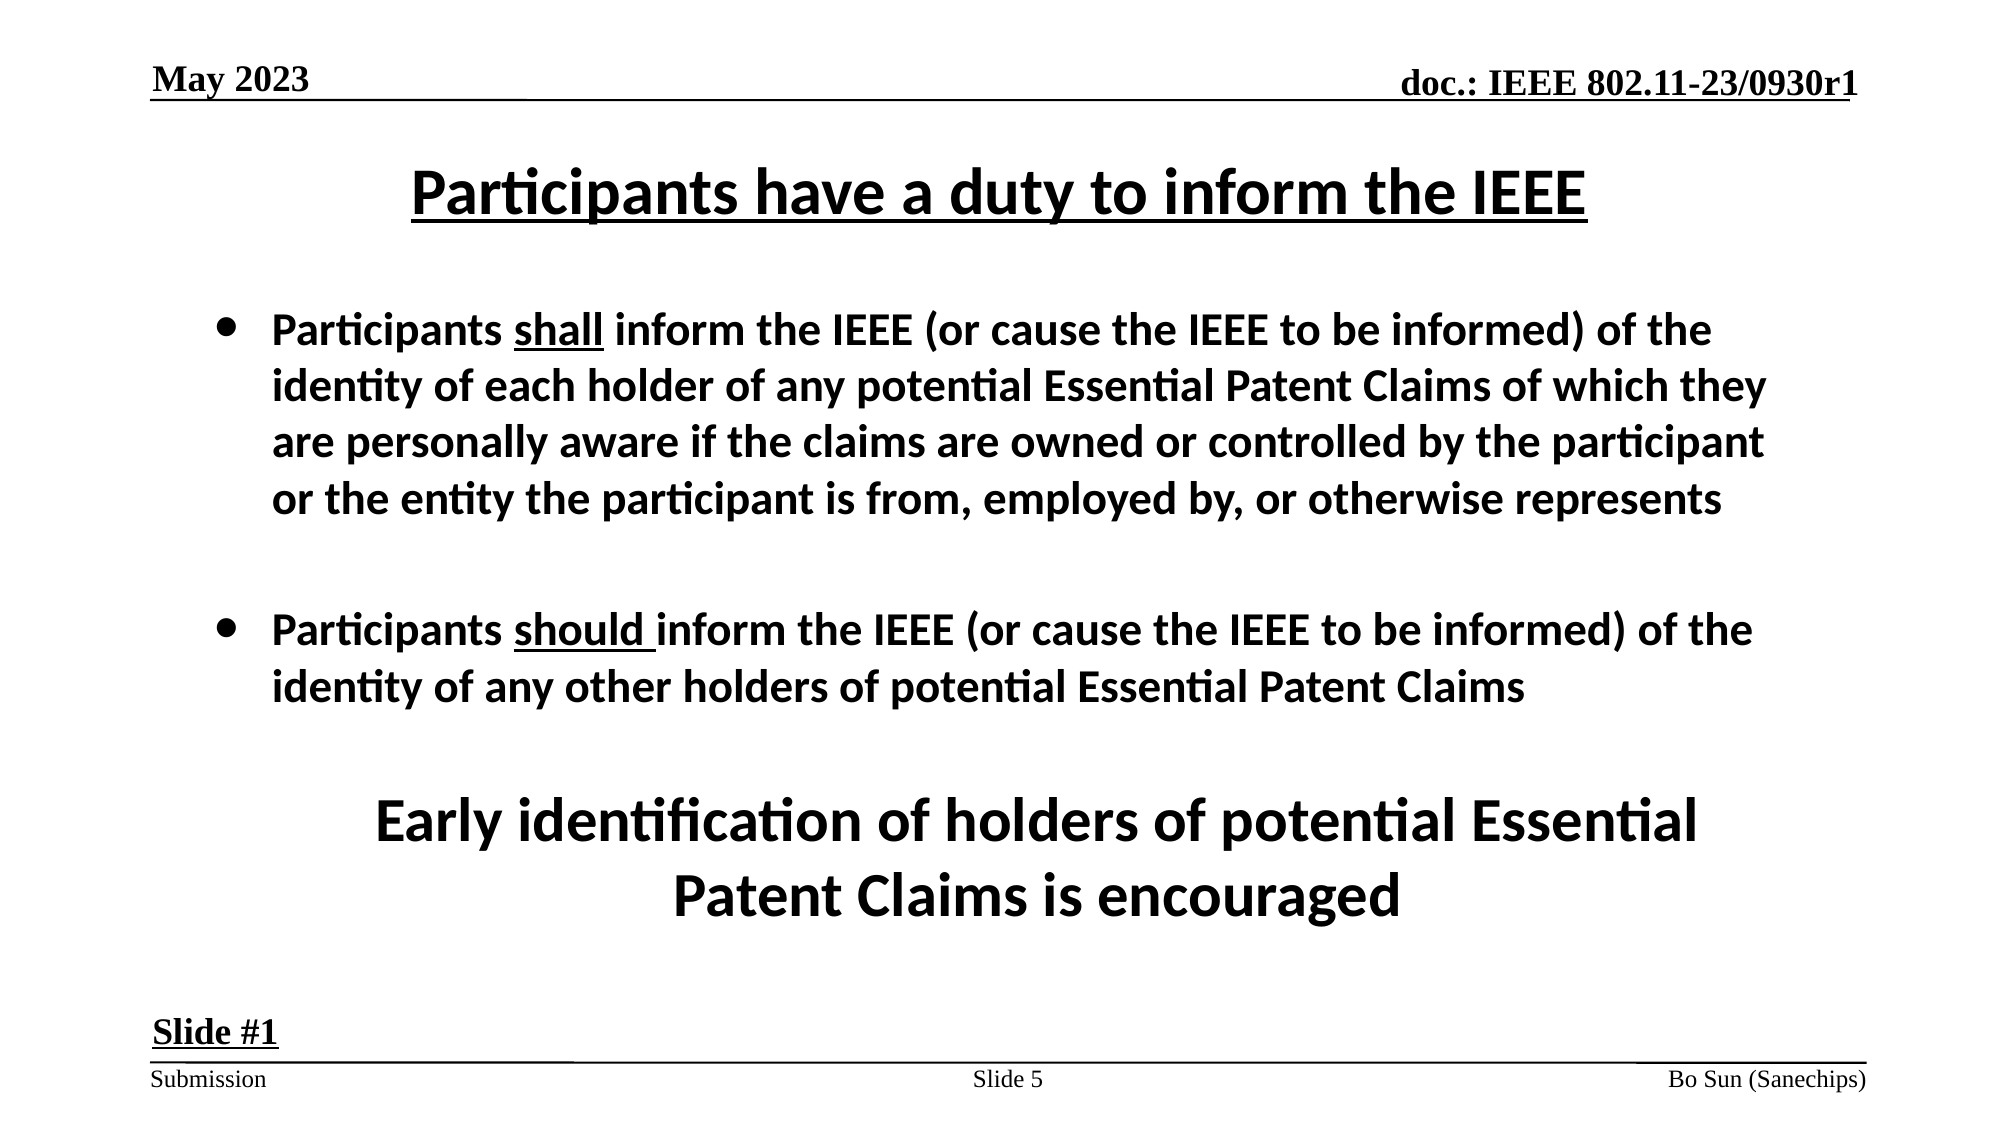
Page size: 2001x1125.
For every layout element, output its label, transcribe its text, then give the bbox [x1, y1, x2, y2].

slide_number Slide 5 [949, 1061, 1067, 1123]
text_box Participants shall inform the IEEE (or cause the IEEE to be informed) of the identity of each holder of any potential Essential Patent Claims of which they are personally aware if the claims are owned or controlled by the participant or the entity the participant is from, employed by, or otherwise represents Participants should inform the IEEE (or cause the IEEE to be informed) of the identity of any other holders of potential Essential Patent Claims Early identification of holders of potential Essential Patent Claims is encouraged [200, 290, 1800, 966]
text_box Slide #1 [137, 999, 294, 1060]
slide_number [152, 54, 563, 100]
footer Bo Sun (Sanechips) [1169, 1061, 1867, 1093]
text_box Participants have a duty to inform the IEEE [362, 100, 1638, 276]
